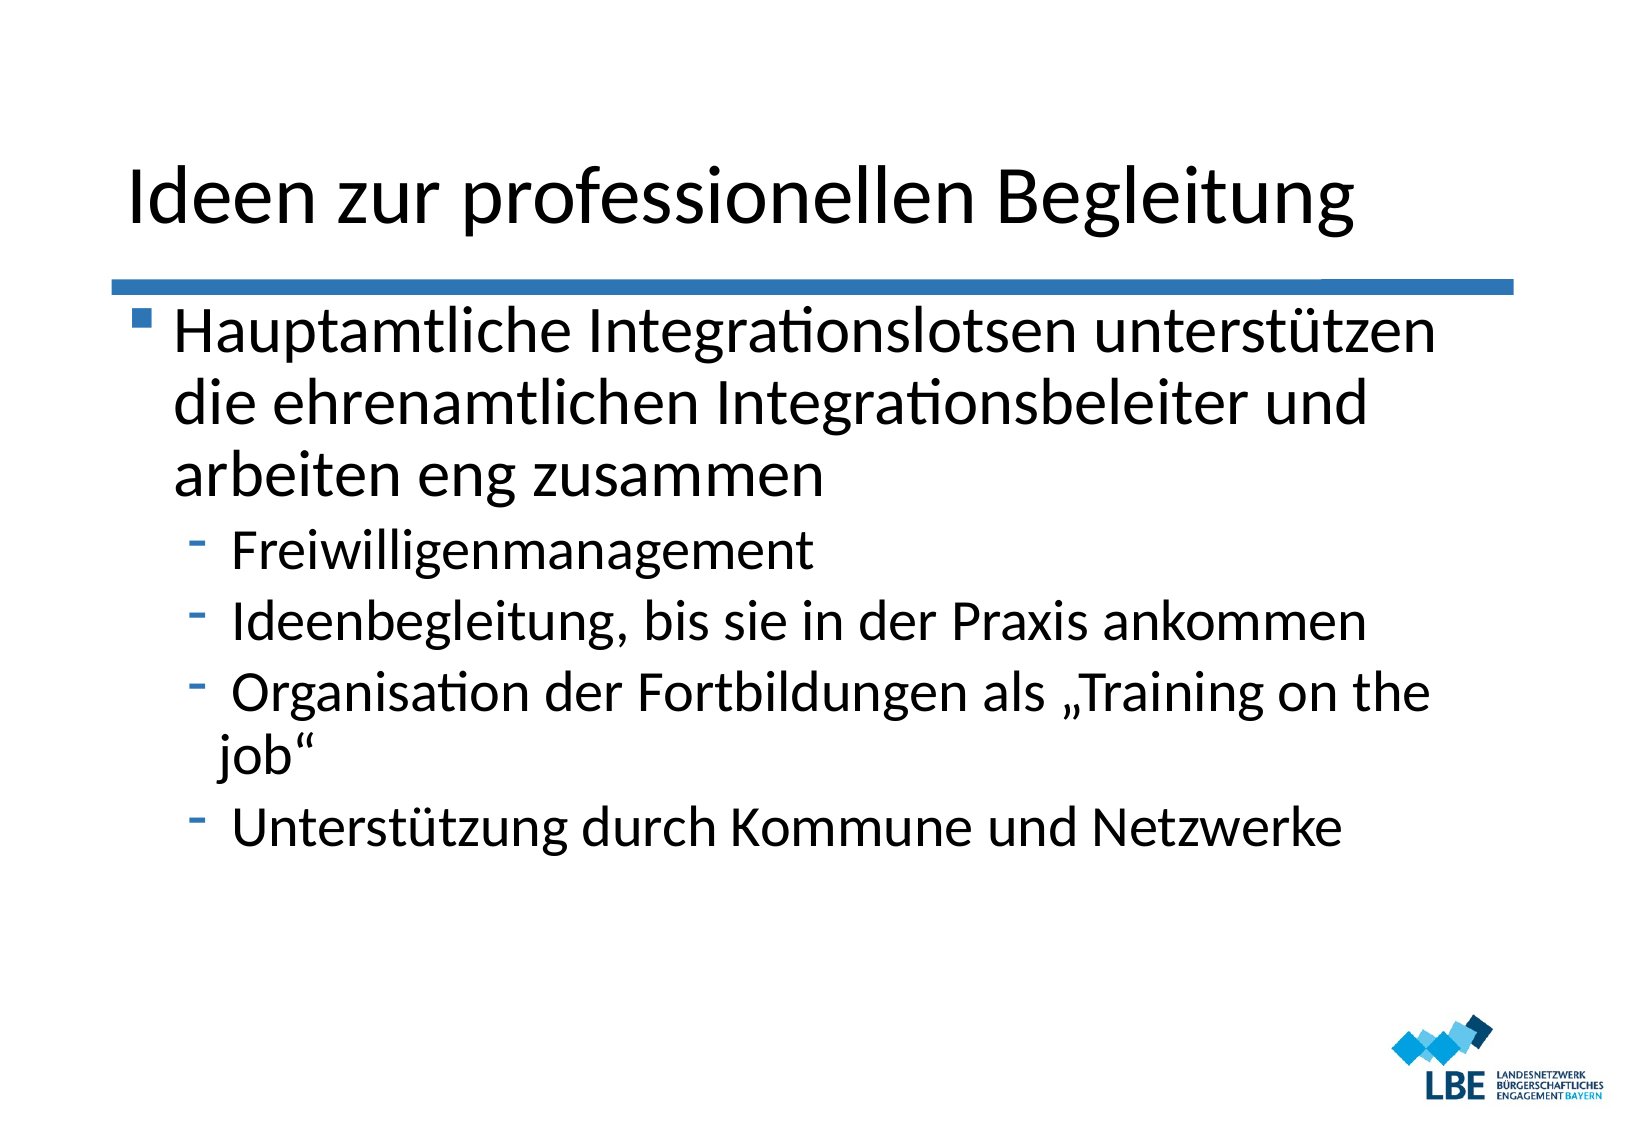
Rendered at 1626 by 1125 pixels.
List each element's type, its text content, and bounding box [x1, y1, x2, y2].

picture [1375, 988, 1624, 1125]
list Hauptamtliche Integrationslotsen unterstützen die ehrenamtlichen Integrationsbeleiter und arbeiten eng zusammen Freiwilligenmanagement Ideenbegleitung, bis sie in der Praxis ankommen Organisation der Fortbildungen als „Training on the job“ Unterstützung durch Kommune und Netzwerke [111, 287, 1514, 1000]
title Ideen zur professionellen Begleitung [111, 125, 1514, 268]
